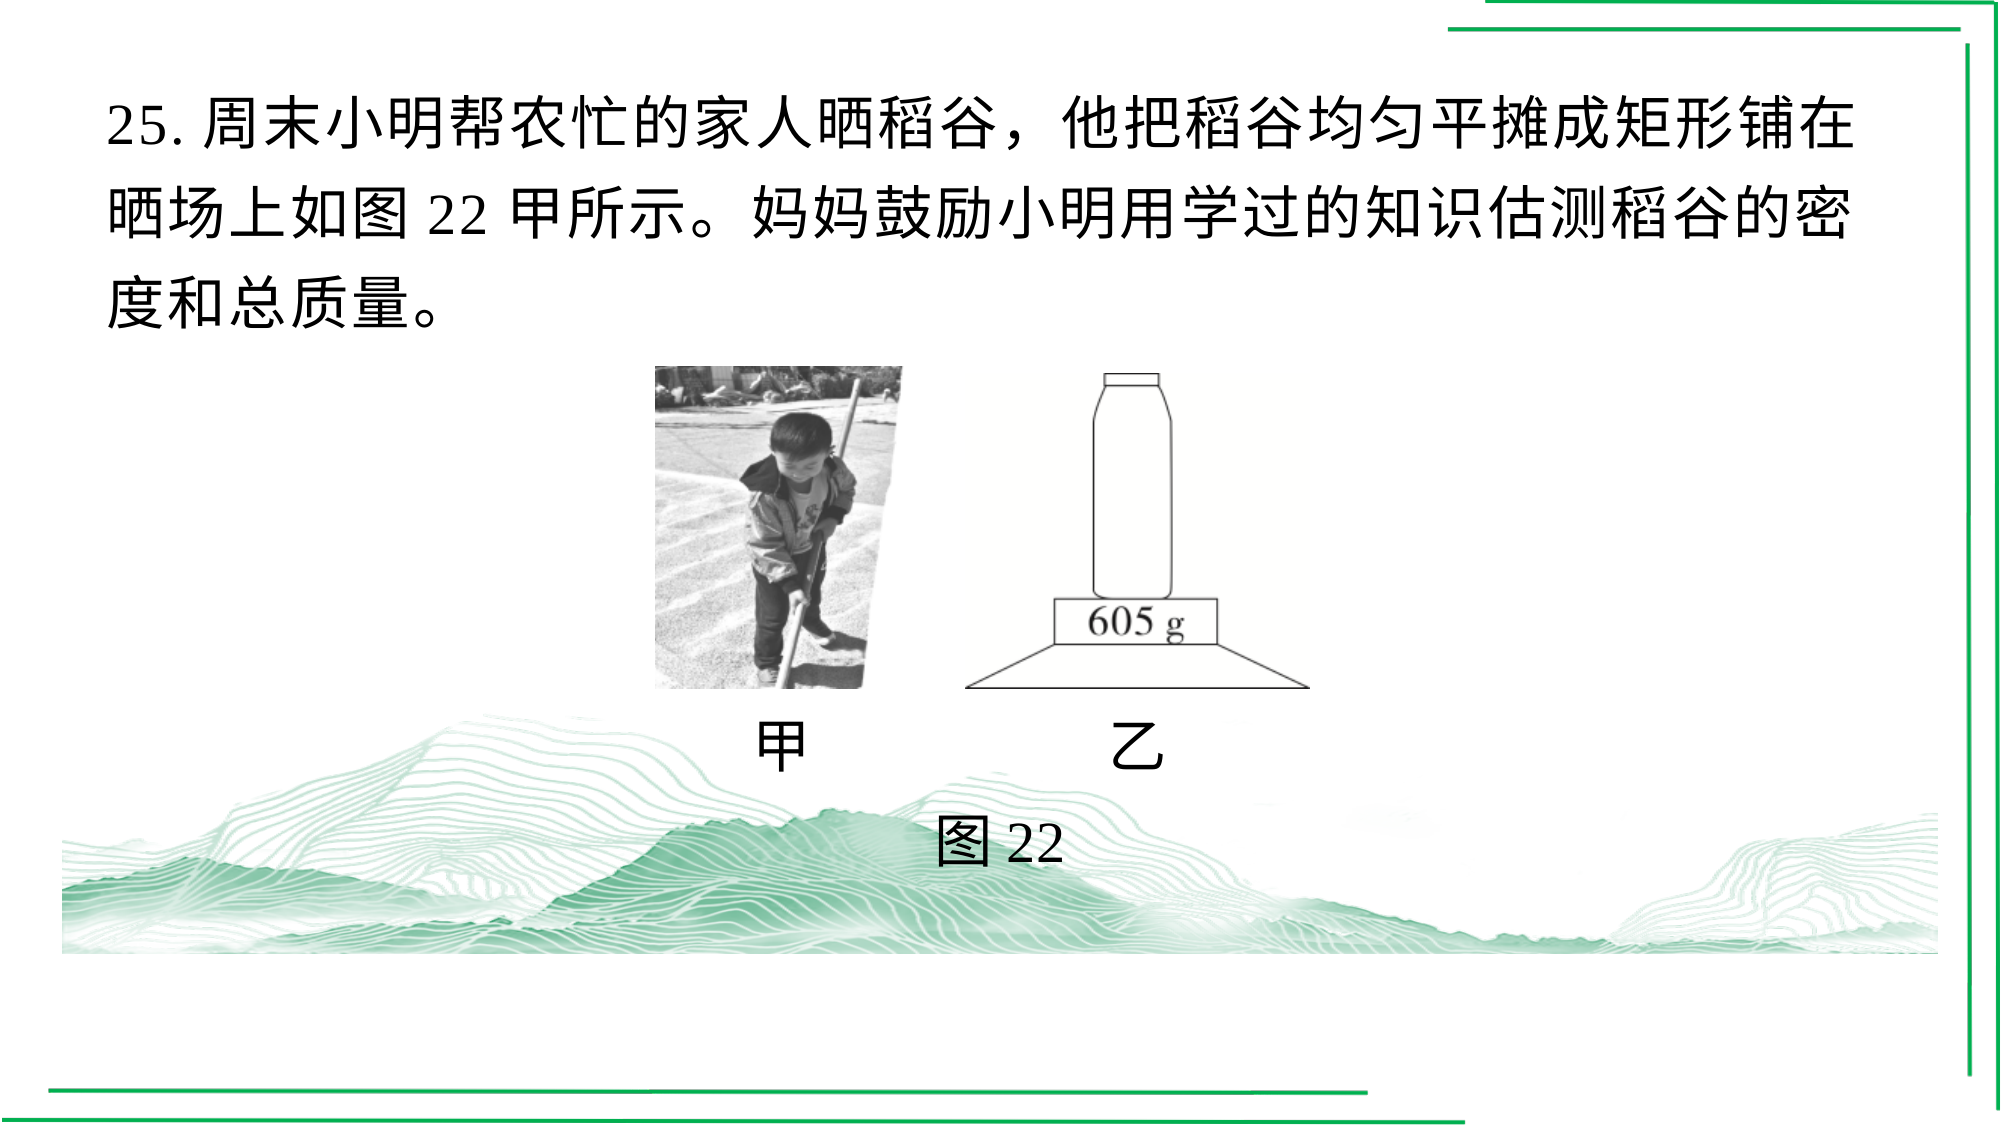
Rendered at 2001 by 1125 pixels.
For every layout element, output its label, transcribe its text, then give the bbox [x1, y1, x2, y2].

text_box 甲 [737, 689, 826, 779]
picture [0, 0, 2001, 1125]
text_box 25.周末小明帮农忙的家人晒稻谷，他把稻谷均匀平摊成矩形铺在晒场上如图22甲所示。妈妈鼓励小明用学过的知识估测稻谷的密度和总质量。 [106, 65, 1894, 337]
text_box 图22 [934, 783, 1066, 874]
text_box 乙 [1093, 689, 1182, 779]
